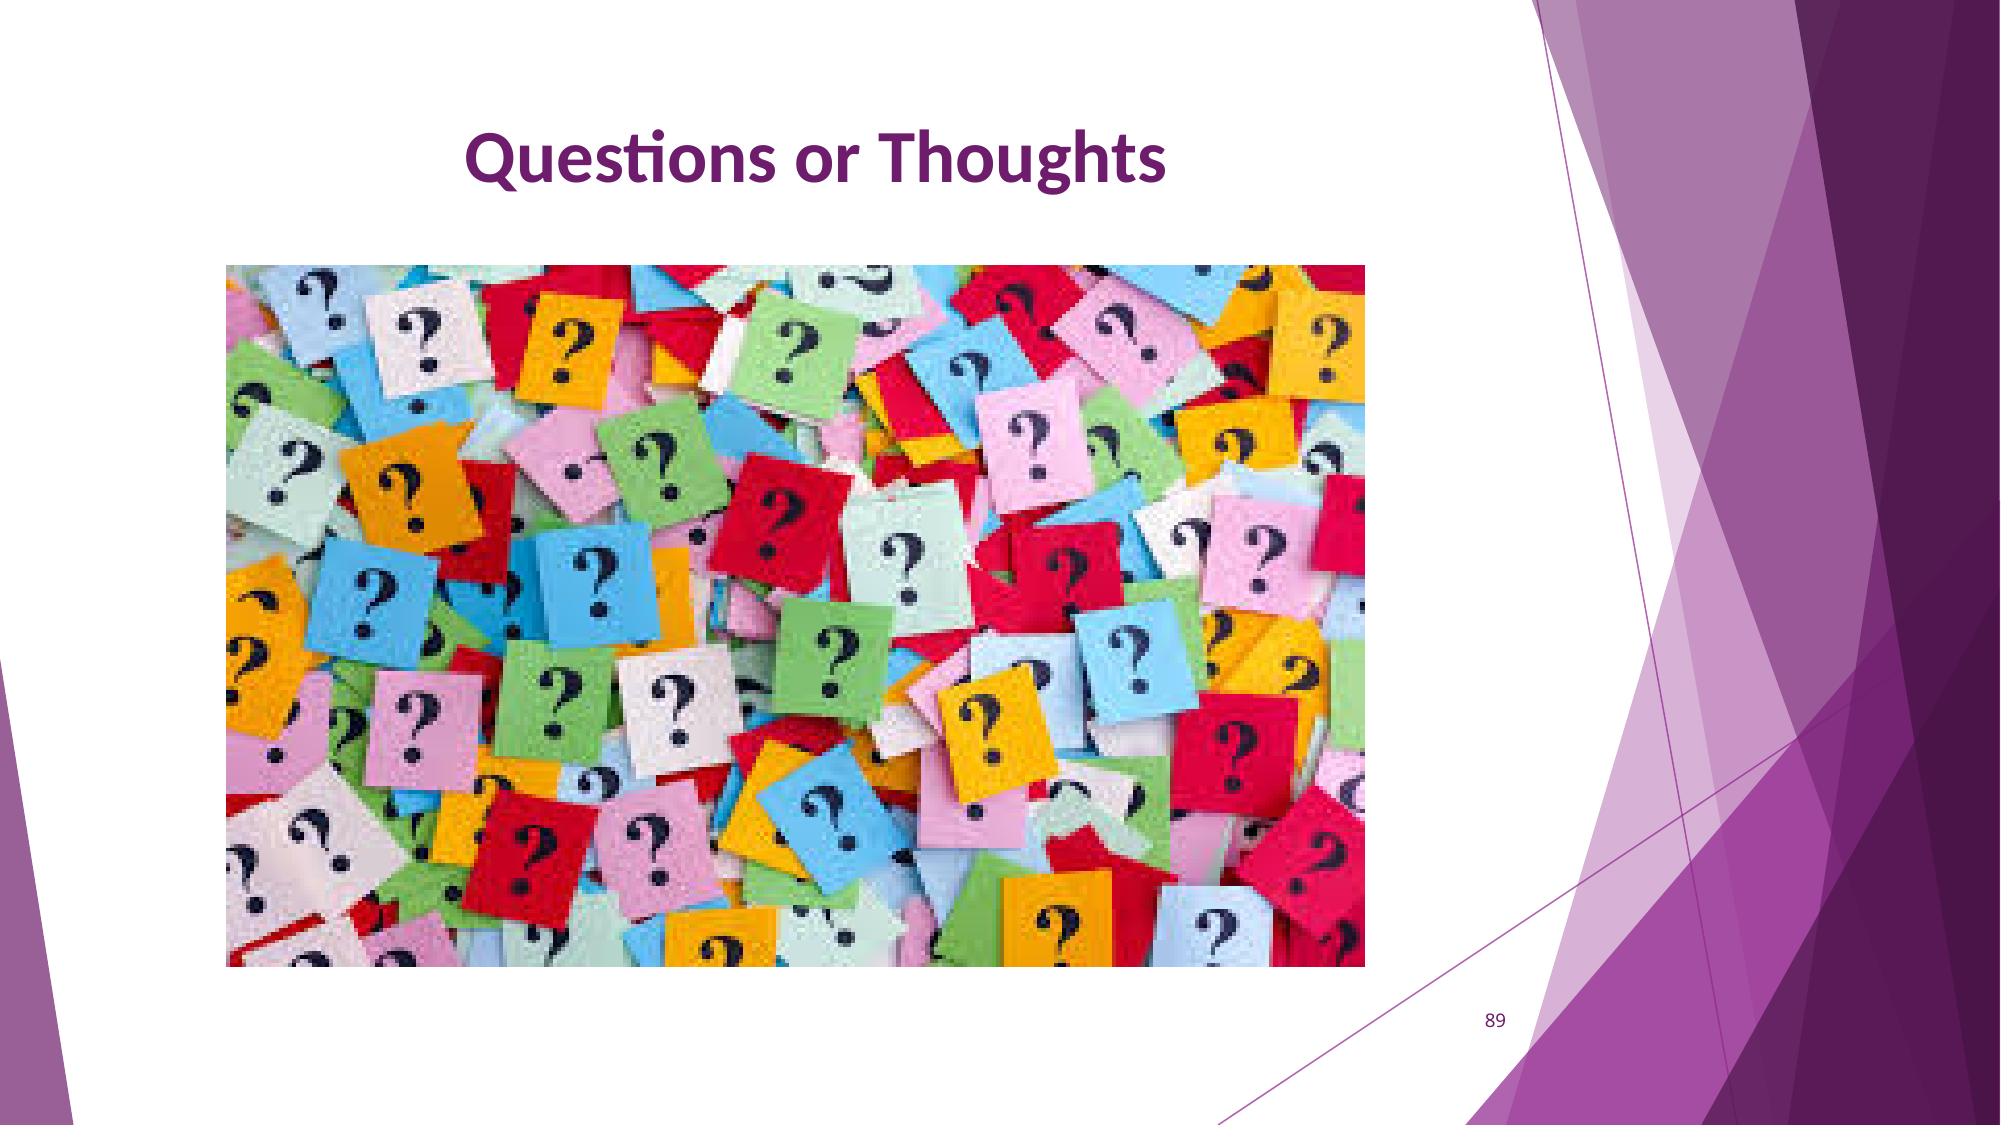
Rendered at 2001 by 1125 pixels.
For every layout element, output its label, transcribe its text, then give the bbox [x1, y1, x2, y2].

slide_number 89 [1409, 991, 1522, 1051]
title Questions or Thoughts [111, 99, 1522, 317]
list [225, 265, 1365, 967]
